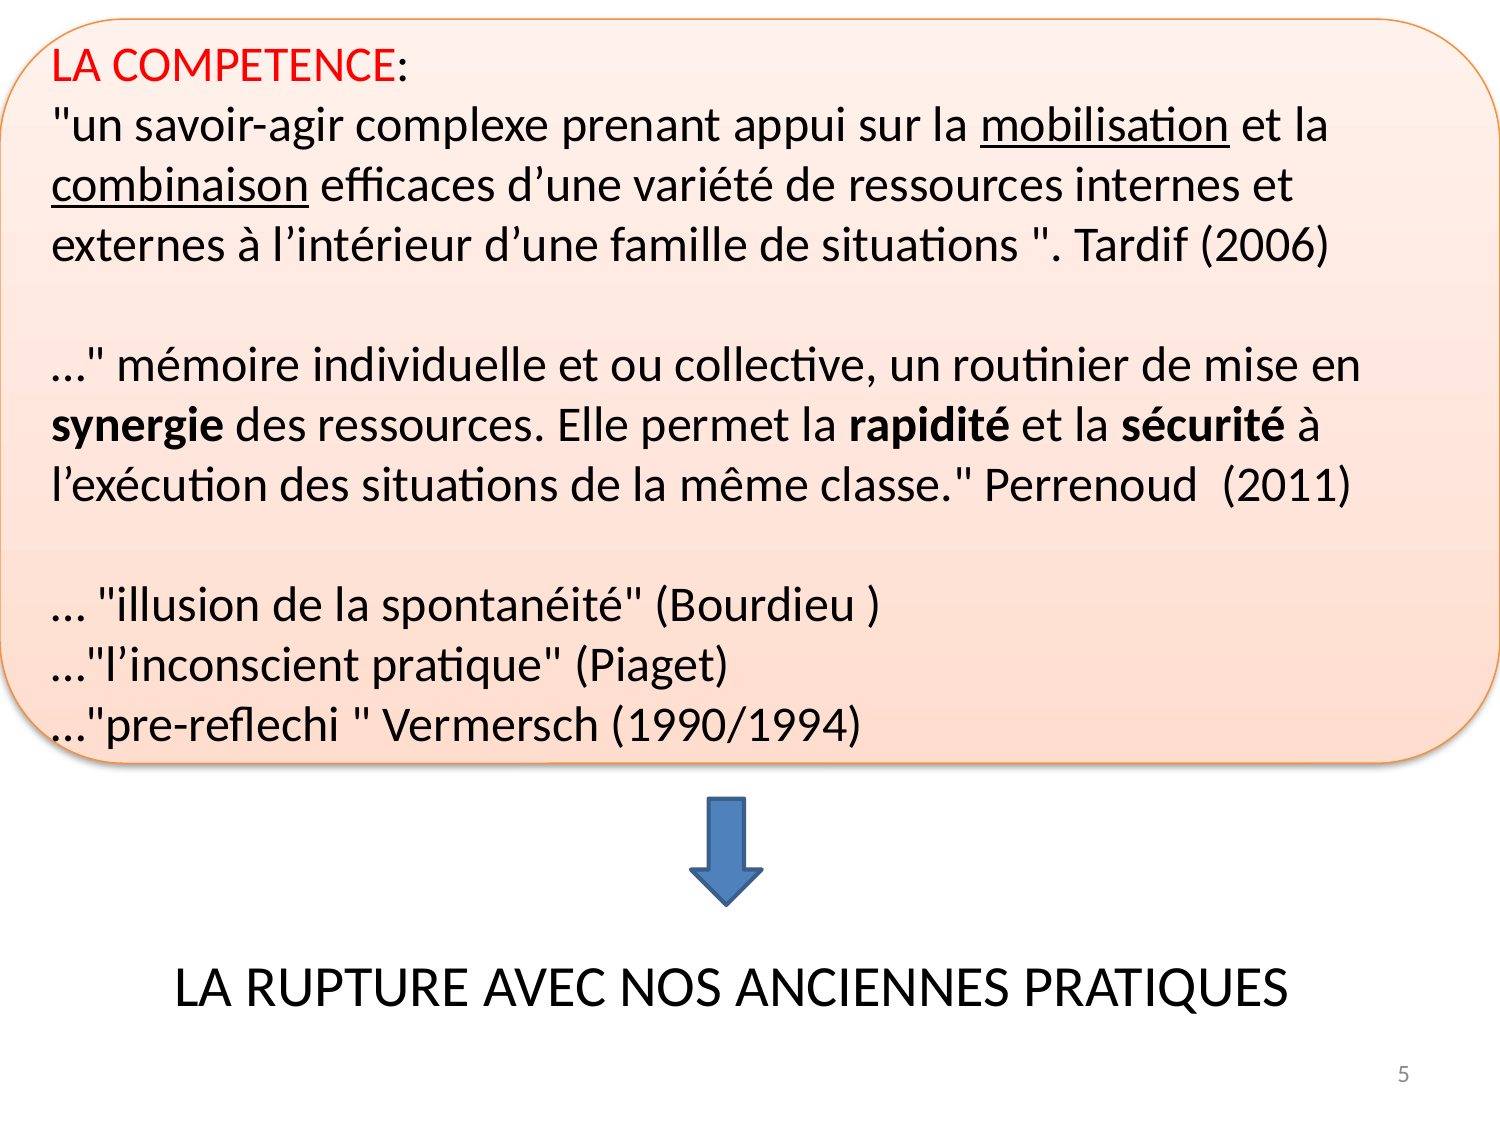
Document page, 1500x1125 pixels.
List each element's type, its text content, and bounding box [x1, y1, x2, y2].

text_box LA RUPTURE AVEC NOS ANCIENNES PRATIQUES [159, 940, 1365, 1026]
text_box [688, 796, 764, 908]
slide_number 5 [1074, 1042, 1425, 1103]
text_box LA COMPETENCE: "un savoir-agir complexe prenant appui sur la mobilisation et la combinaison efficaces d’une variété de ressources internes et externes à l’intérieur d’une famille de situations ". Tardif (2006) …" mémoire individuelle et ou collective, un routinier de mise en synergie des ressources. Elle permet la rapidité et la sécurité à l’exécution des situations de la même classe." Perrenoud (2011) … "illusion de la spontanéité" (Bourdieu ) …"l’inconscient pratique" (Piaget) …"pre-reflechi " Vermersch (1990/1994) [0, 18, 1500, 765]
